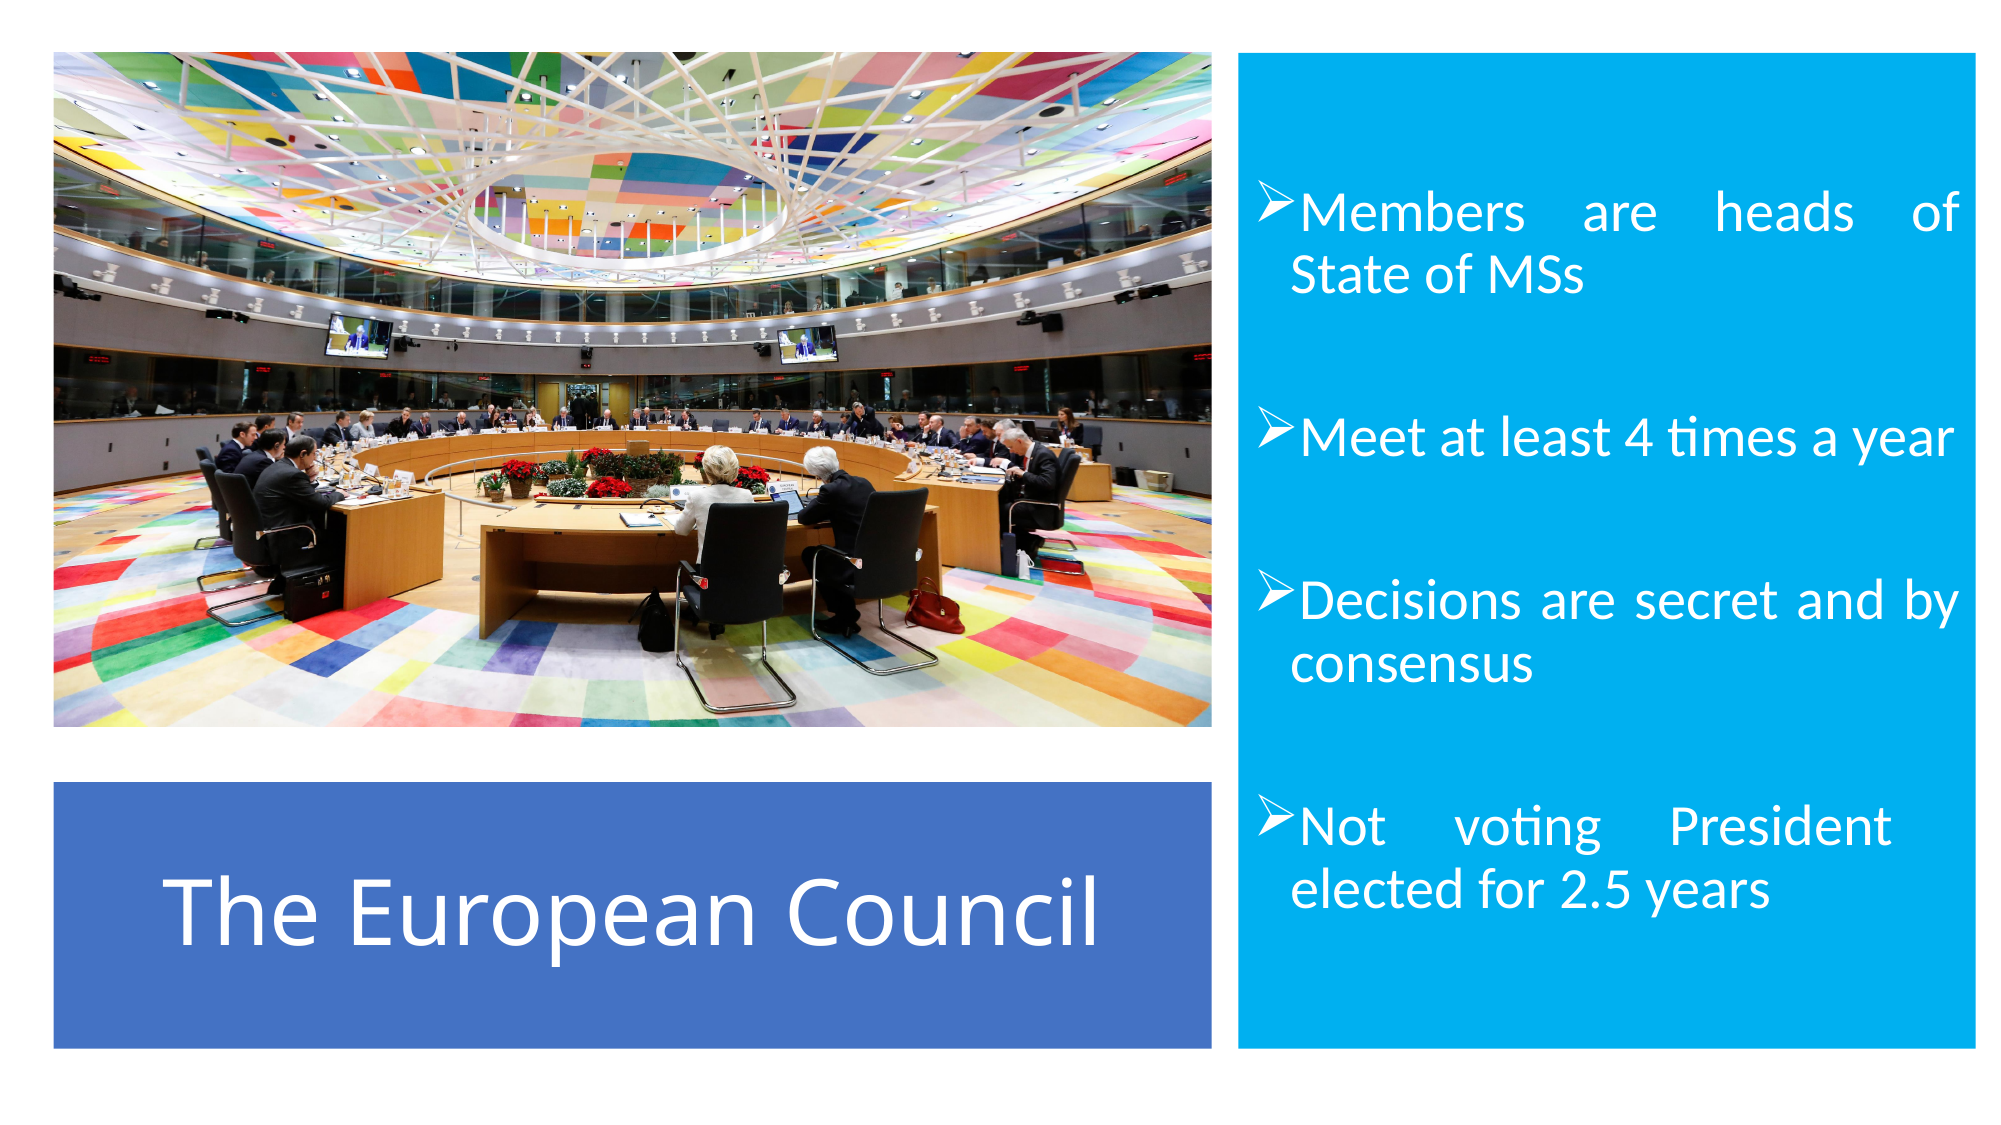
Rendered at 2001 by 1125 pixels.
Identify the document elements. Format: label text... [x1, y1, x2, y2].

picture [53, 52, 1212, 727]
title The European Council [53, 782, 1212, 1049]
list Members are heads of State of MSs Meet at least 4 times a year Decisions are secret and by consensus Not voting President elected for 2.5 years [1238, 52, 1976, 1049]
